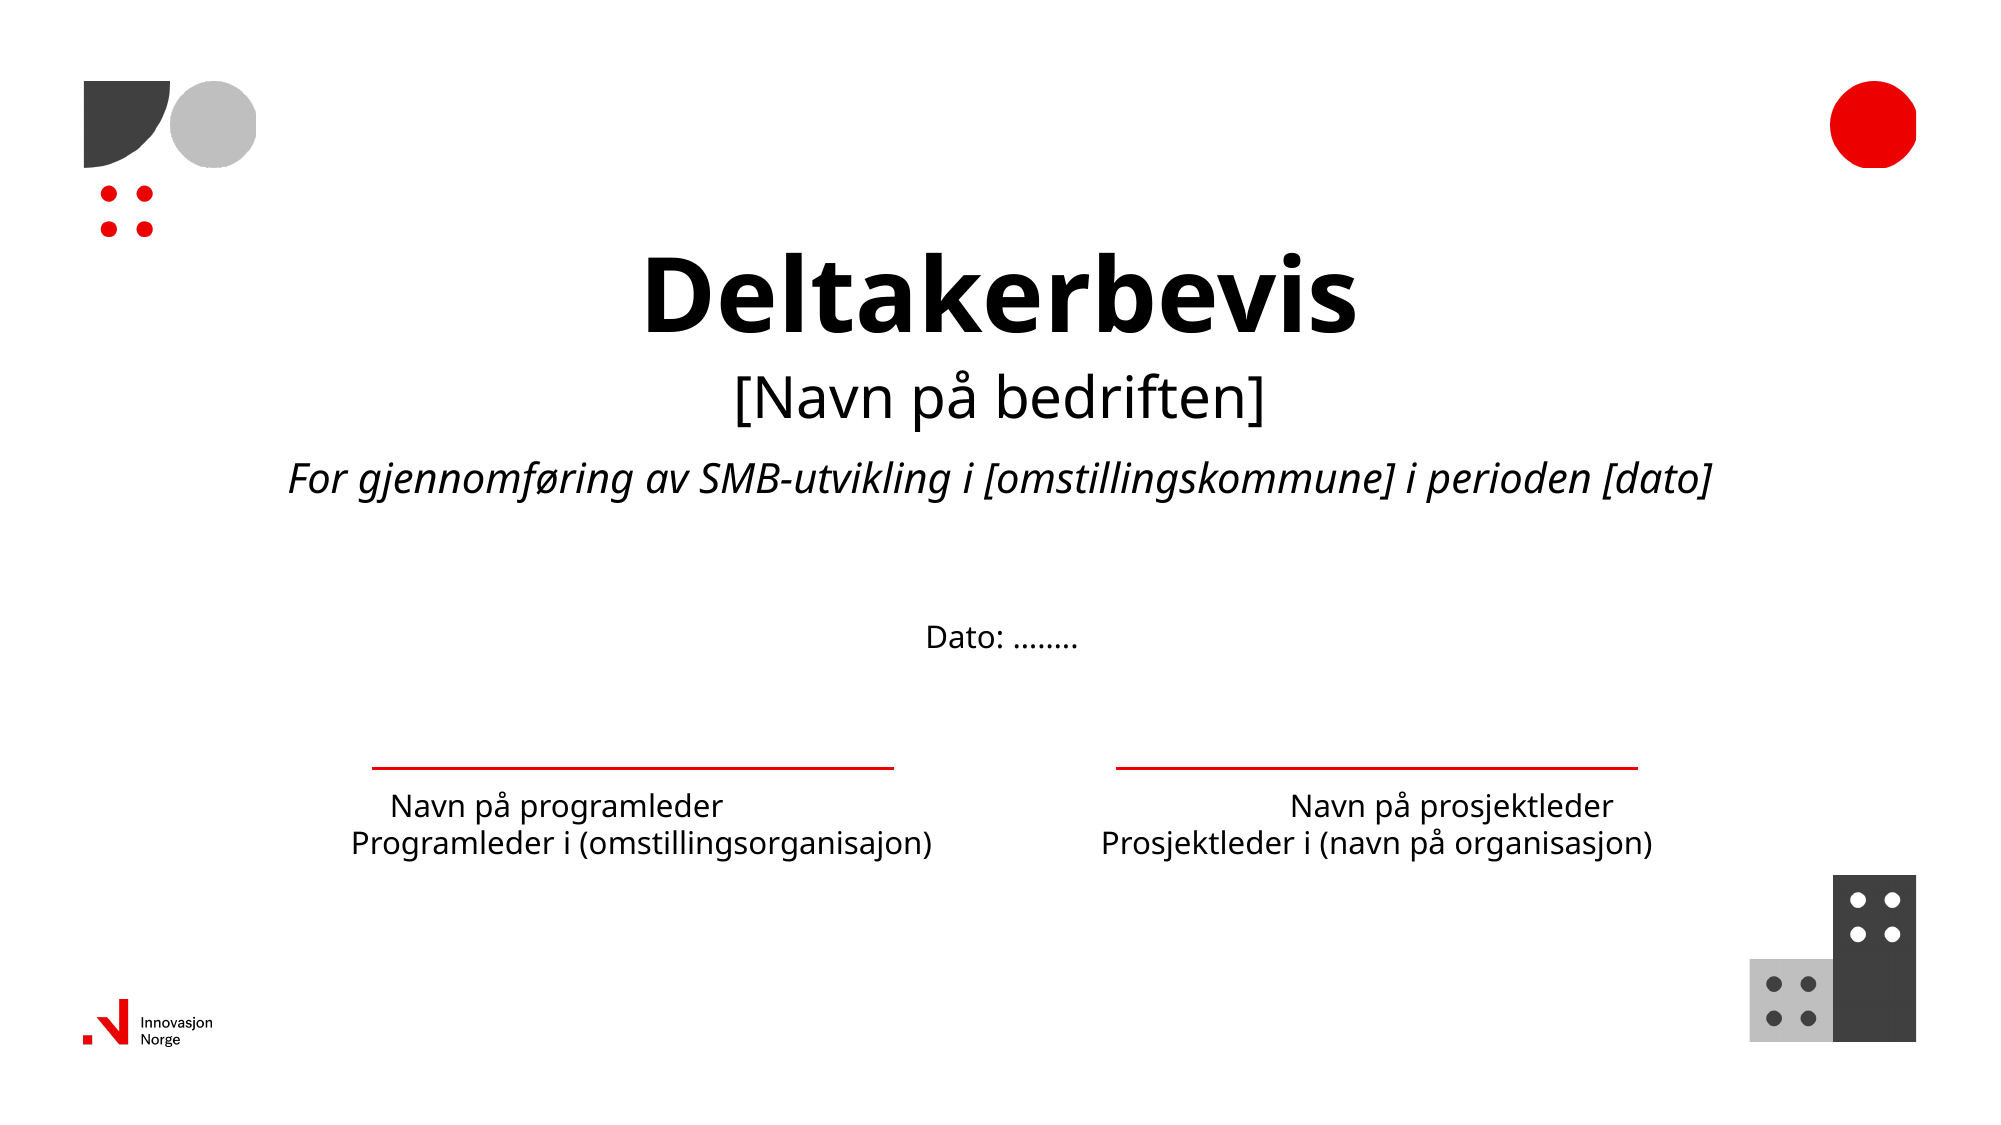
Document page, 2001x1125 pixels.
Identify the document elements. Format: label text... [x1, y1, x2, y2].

picture [83, 999, 212, 1047]
picture [1829, 81, 1917, 168]
list [Navn på bedriften] For gjennomføring av SMB-utvikling i [omstillingskommune] i perioden [dato] [83, 364, 1917, 711]
picture [1749, 875, 1917, 1042]
title Deltakerbevis [83, 227, 1917, 311]
picture [83, 81, 256, 237]
list Dato: …….. Navn på programleder Navn på prosjektleder Programleder i (omstillingsorganisajon) Prosjektleder i (navn på organisasjon) [52, 619, 1917, 945]
